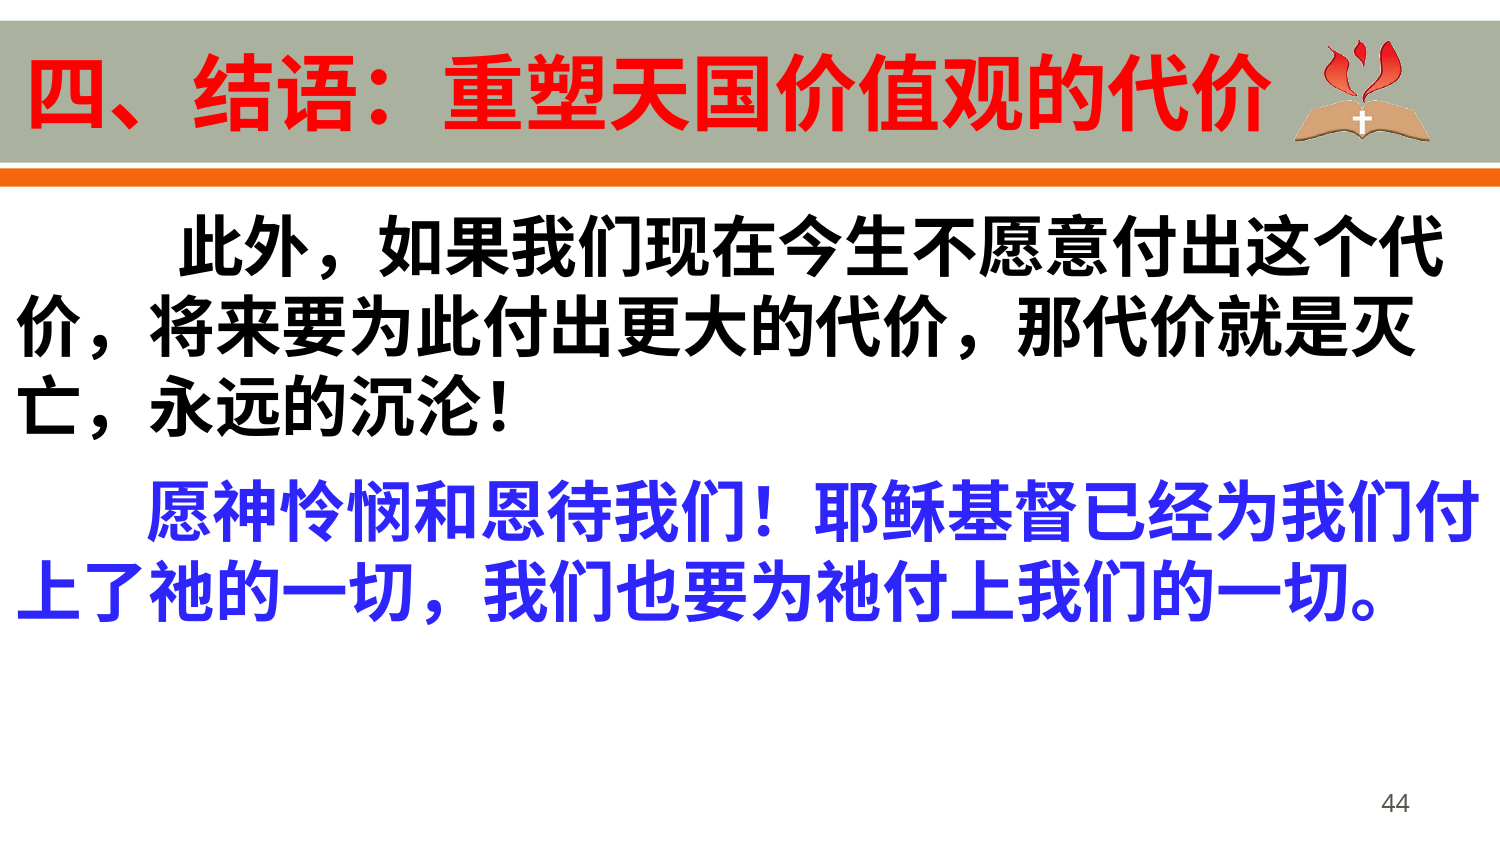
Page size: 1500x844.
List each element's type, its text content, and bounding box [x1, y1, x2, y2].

picture [1300, 35, 1434, 144]
slide_number 44 [1074, 782, 1425, 827]
title 四、结语：重塑天国价值观的代价 [0, 22, 1300, 160]
list 此外，如果我们现在今生不愿意付出这个代价，将来要为此付出更大的代价，那代价就是灭亡，永远的沉沦！ 愿神怜悯和恩待我们！耶稣基督已经为我们付上了祂的一切，我们也要为祂付上我们的一切。 [0, 196, 1498, 844]
